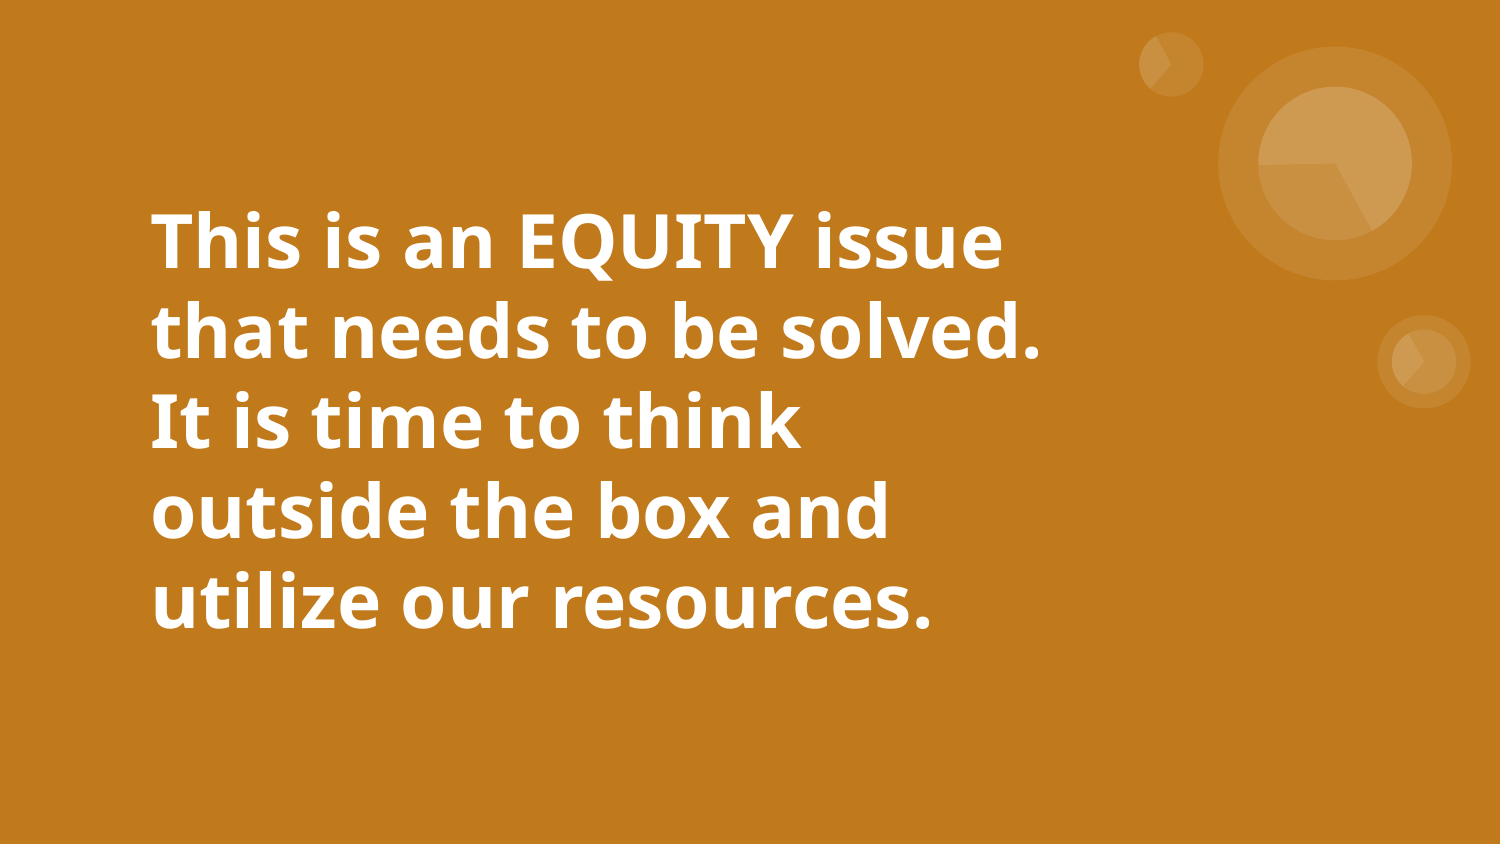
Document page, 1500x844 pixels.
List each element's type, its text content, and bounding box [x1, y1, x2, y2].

title This is an EQUITY issue that needs to be solved. It is time to think outside the box and utilize our resources. [135, 125, 1097, 712]
